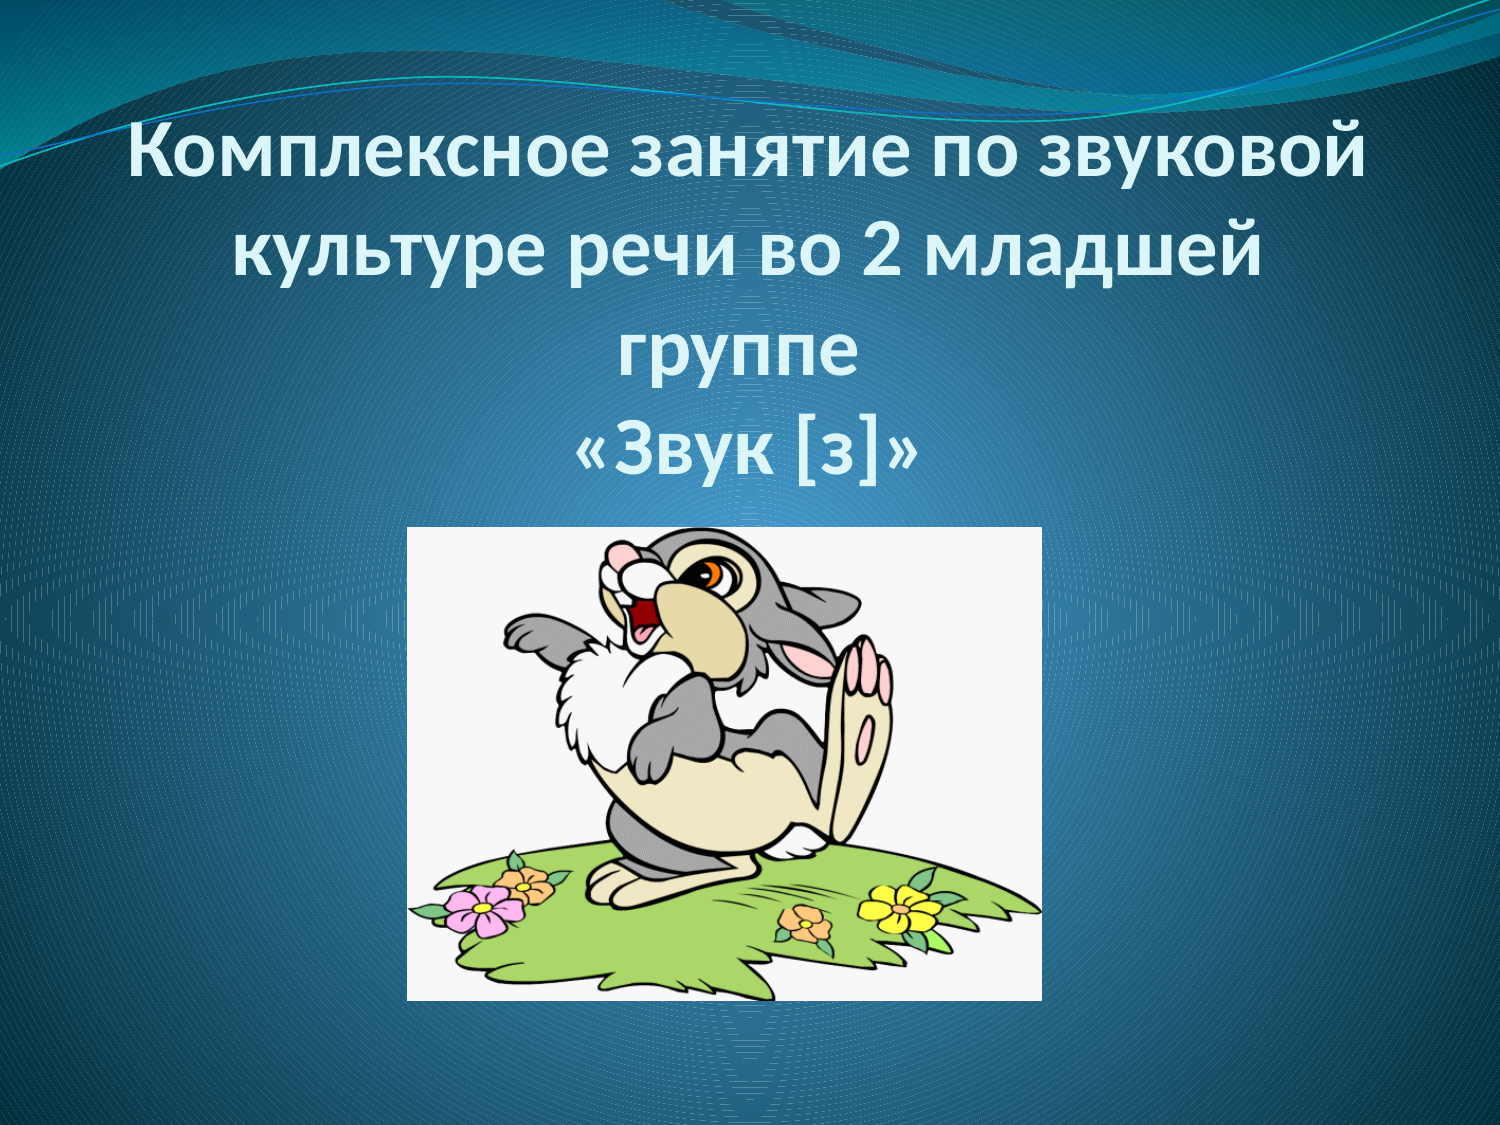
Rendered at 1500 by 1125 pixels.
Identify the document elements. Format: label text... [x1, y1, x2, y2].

title Комплексное занятие по звуковой культуре речи во 2 младшей группе «Звук [з]» [112, 90, 1388, 591]
picture [407, 526, 1042, 1001]
